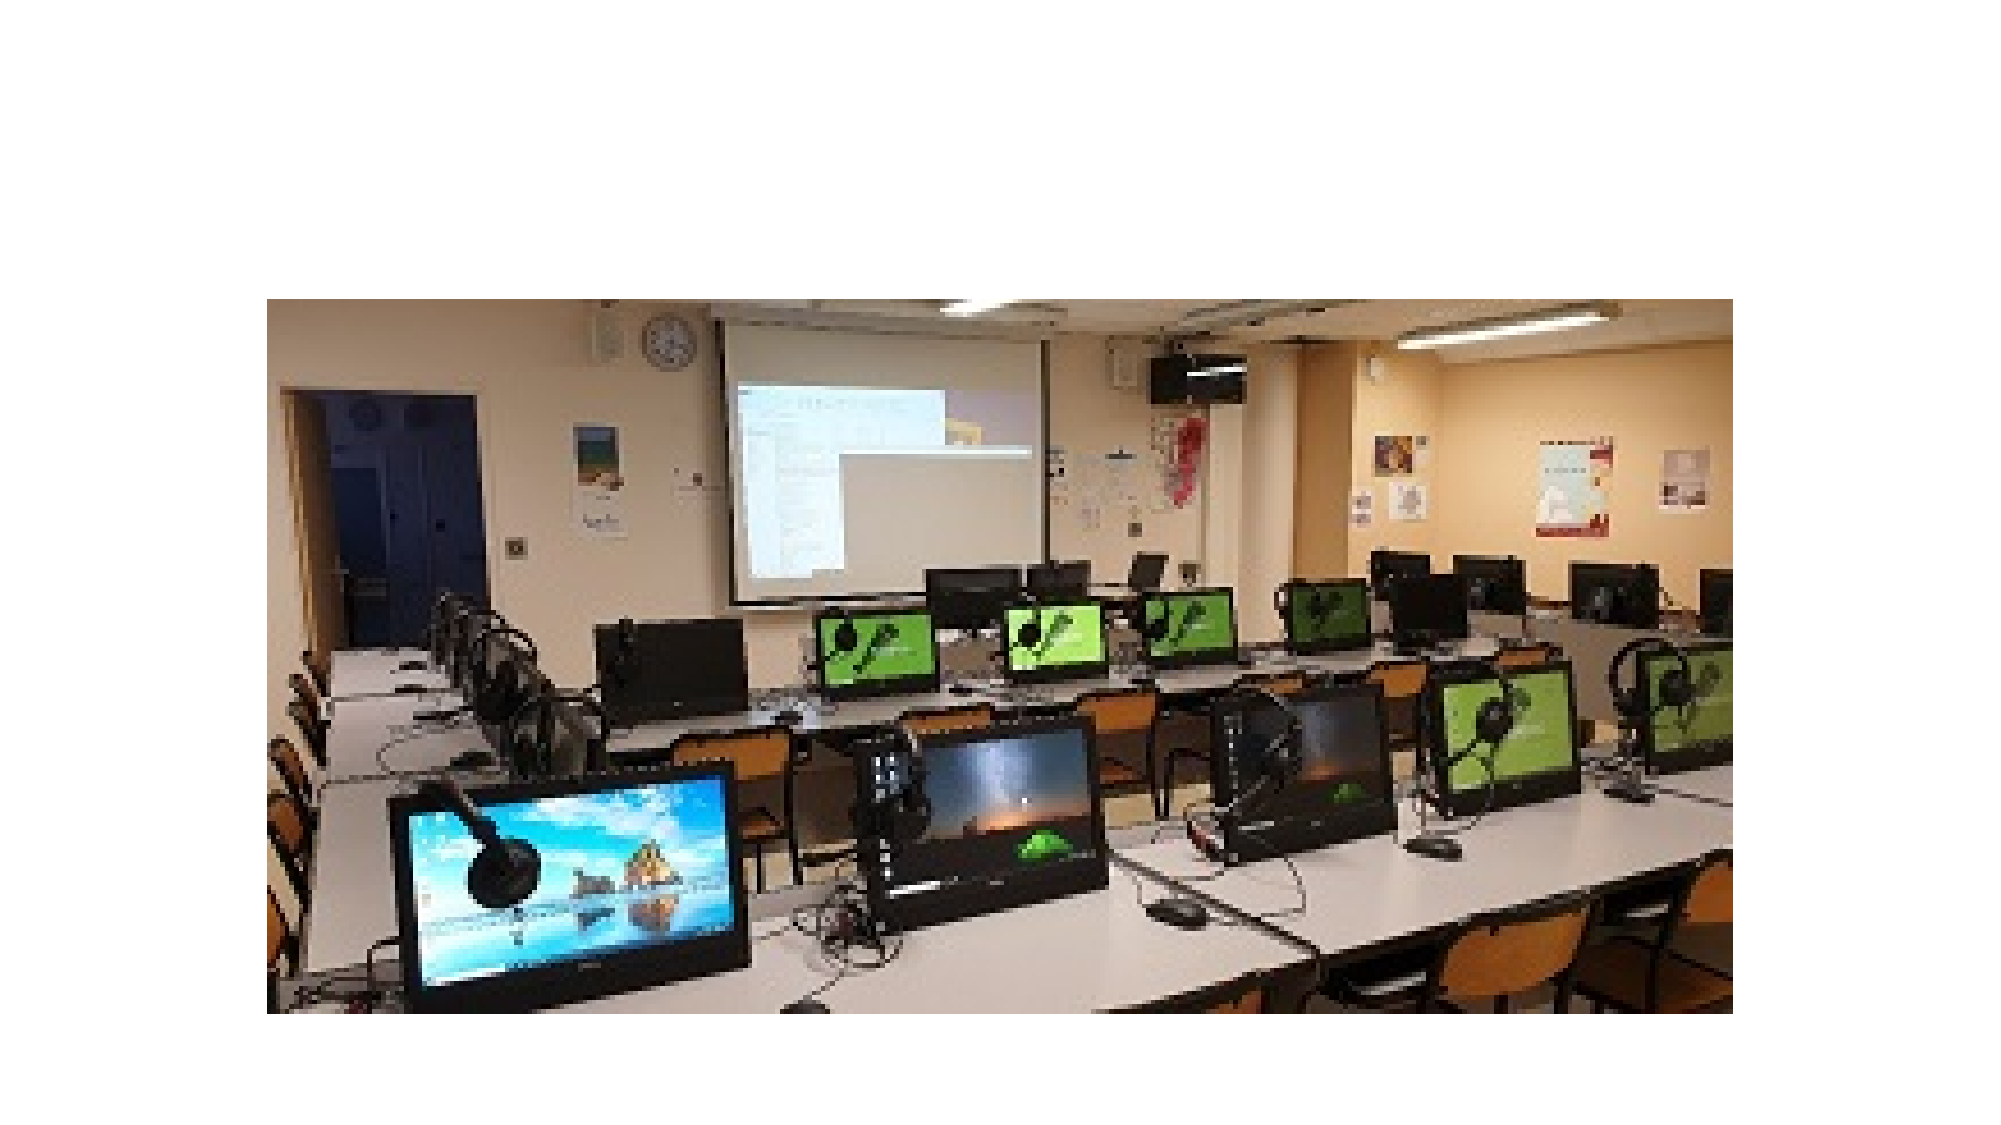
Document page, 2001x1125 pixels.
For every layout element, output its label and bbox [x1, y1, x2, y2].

list [267, 299, 1733, 1014]
